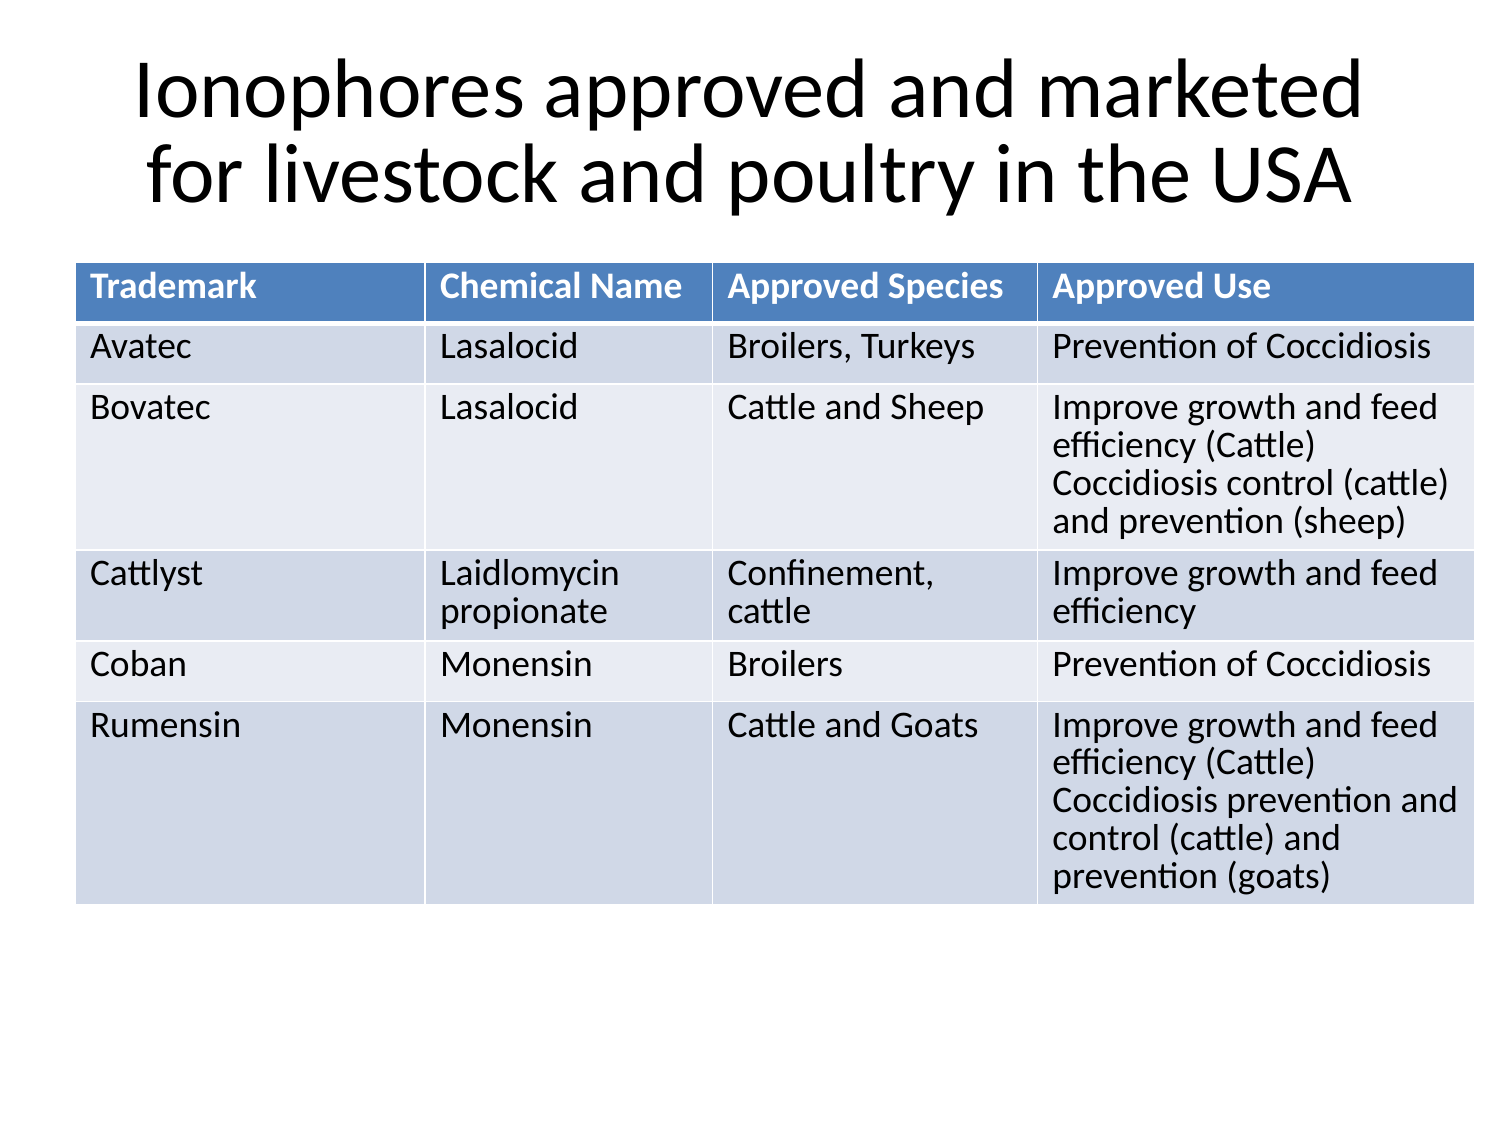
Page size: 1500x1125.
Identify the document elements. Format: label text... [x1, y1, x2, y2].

table_cell Laidlomycin propionate [426, 551, 712, 640]
table_cell Broilers [713, 642, 1037, 701]
table_cell Monensin [426, 642, 712, 701]
table_header Trademark [76, 263, 424, 321]
table_cell Avatec [76, 326, 424, 383]
table_cell Improve growth and feed efficiency (Cattle) Coccidiosis prevention and control (cattle) and prevention (goats) [1038, 702, 1474, 904]
table_header Chemical Name [426, 263, 712, 321]
table_cell Broilers, Turkeys [713, 326, 1037, 383]
table_cell Cattle and Goats [713, 702, 1037, 904]
title Ionophores approved and marketed for livestock and poultry in the USA [75, 45, 1425, 233]
table_cell Rumensin [76, 702, 424, 904]
table_cell Lasalocid [426, 385, 712, 549]
table_cell Coban [76, 642, 424, 701]
table_cell Bovatec [76, 385, 424, 549]
table_header Approved Use [1038, 263, 1474, 321]
table_cell Cattlyst [76, 551, 424, 640]
table_cell Monensin [426, 702, 712, 904]
table_cell Prevention of Coccidiosis [1038, 642, 1474, 701]
table_header Approved Species [713, 263, 1037, 321]
table_cell Lasalocid [426, 326, 712, 383]
table_cell Improve growth and feed efficiency [1038, 551, 1474, 640]
table_cell Cattle and Sheep [713, 385, 1037, 549]
table_cell Prevention of Coccidiosis [1038, 326, 1474, 383]
table_cell Improve growth and feed efficiency (Cattle) Coccidiosis control (cattle) and prevention (sheep) [1038, 385, 1474, 549]
table_cell Confinement, cattle [713, 551, 1037, 640]
